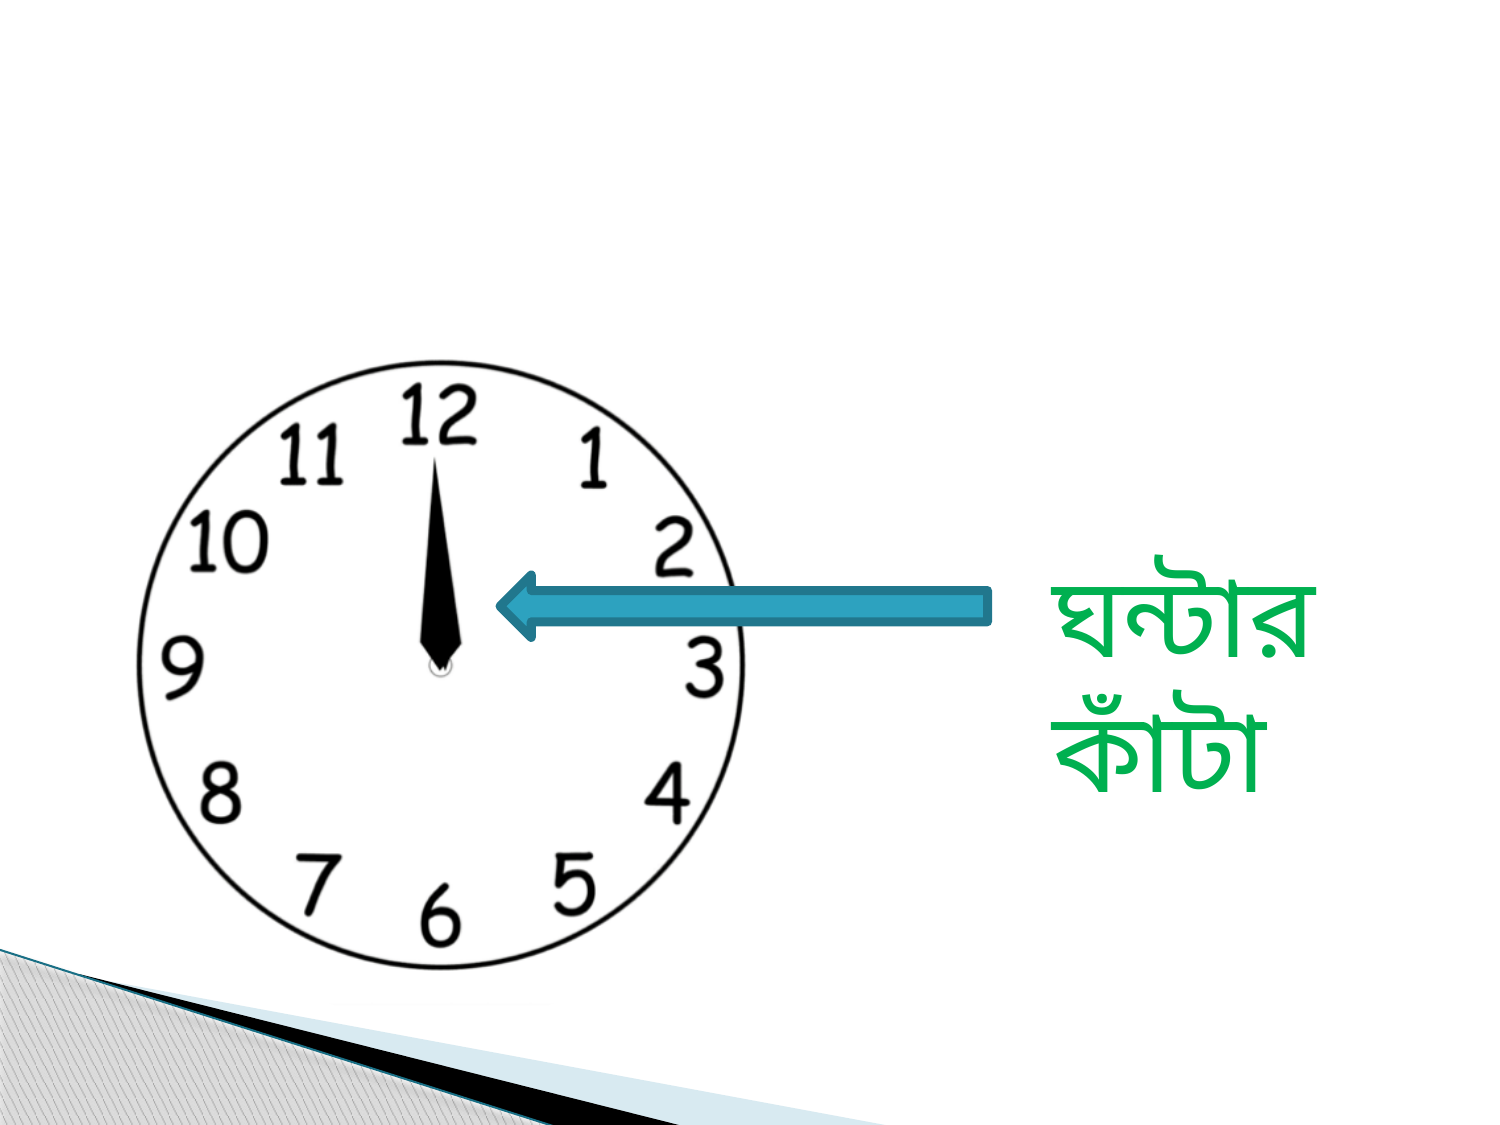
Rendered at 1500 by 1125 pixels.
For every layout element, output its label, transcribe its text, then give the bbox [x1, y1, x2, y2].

text_box ঘন্টার কাঁটা [1037, 537, 1500, 823]
text_box [764, 586, 993, 627]
picture [124, 349, 758, 1026]
